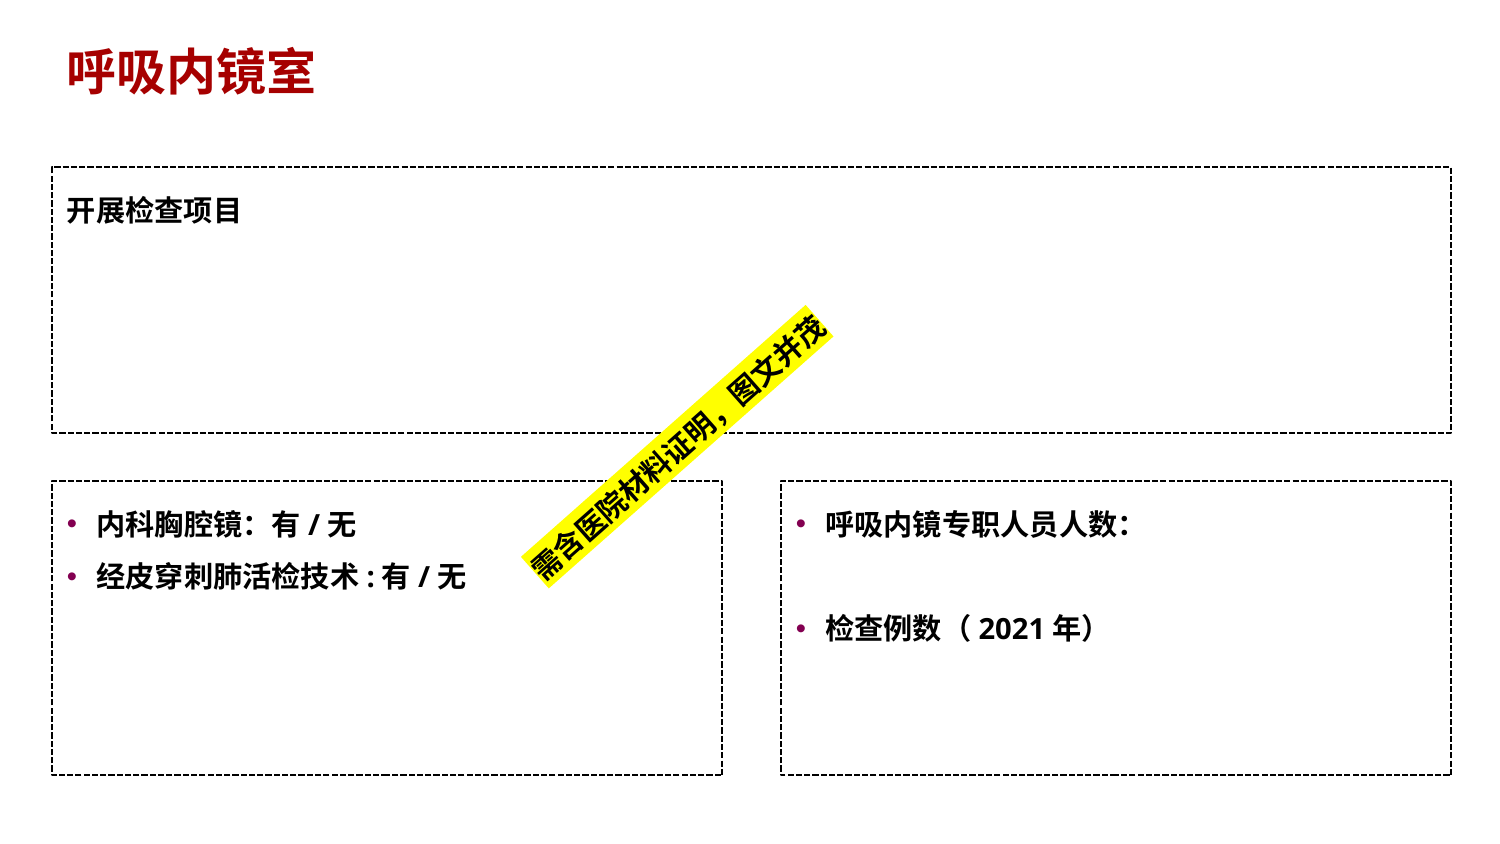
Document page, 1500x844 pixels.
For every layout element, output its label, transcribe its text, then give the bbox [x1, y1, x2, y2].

list 呼吸内镜专职人员人数： 检查例数（2021年） [781, 481, 1452, 776]
list 内科胸腔镜：有/无 经皮穿刺肺活检技术:有/无 [52, 481, 723, 776]
list 开展检查项目 [52, 167, 1452, 433]
title 呼吸内镜室 [52, 33, 1491, 116]
